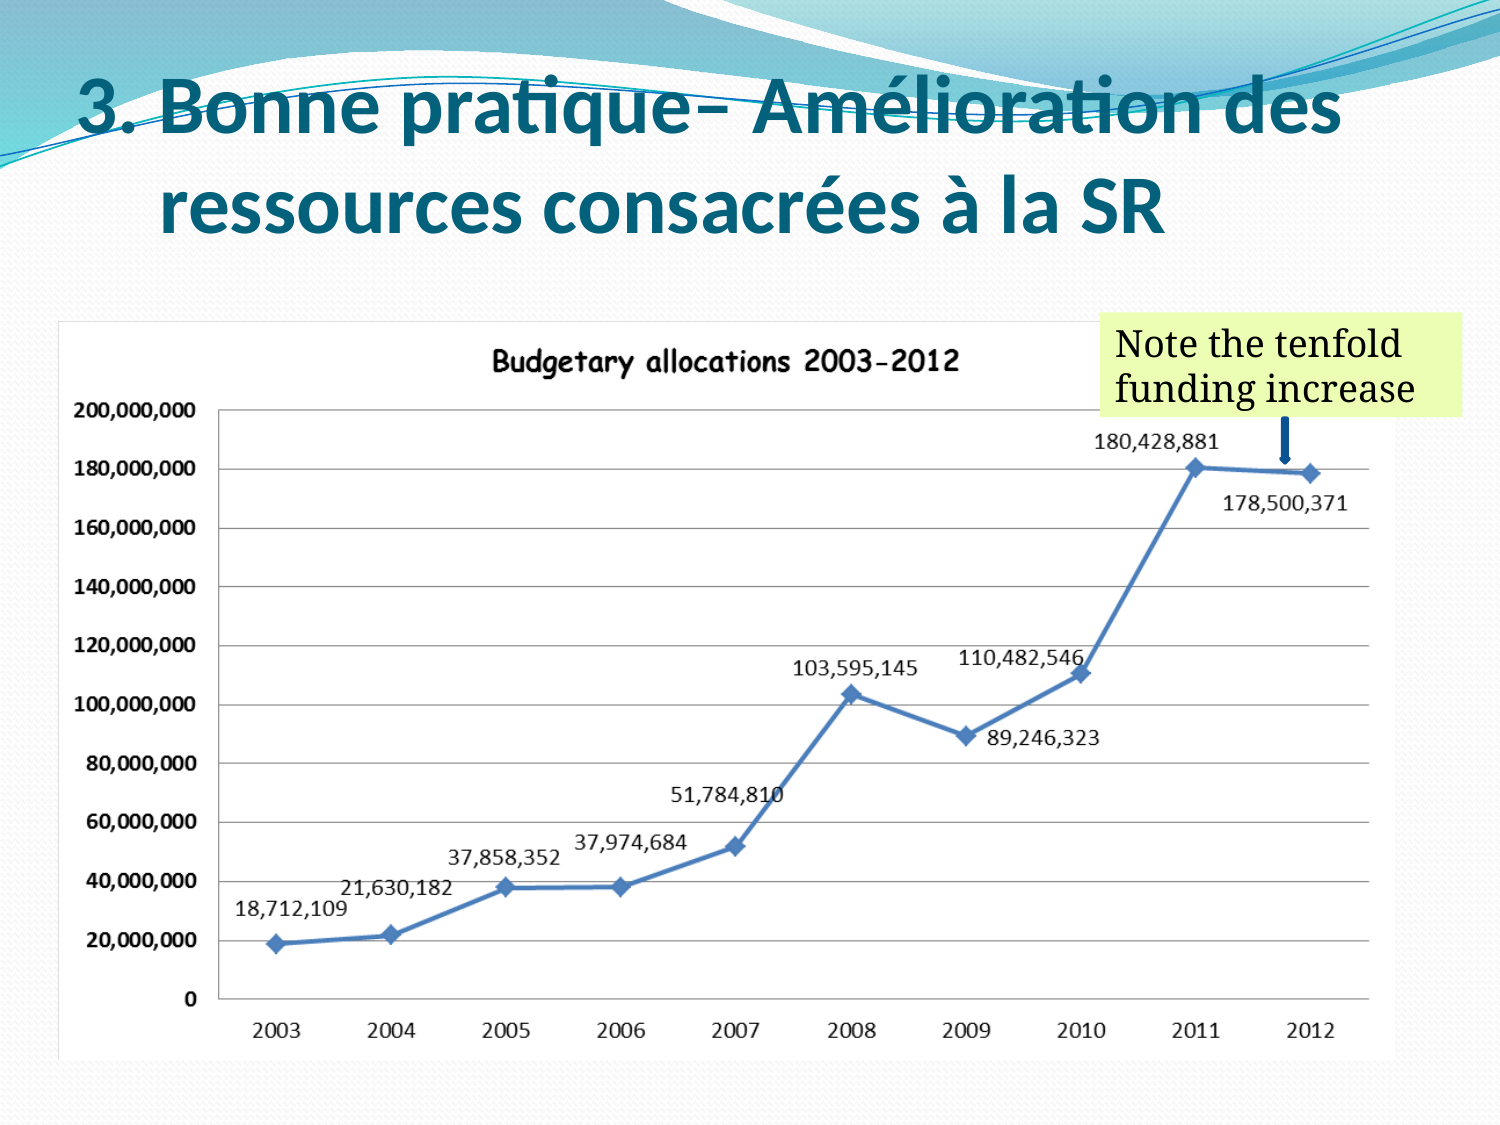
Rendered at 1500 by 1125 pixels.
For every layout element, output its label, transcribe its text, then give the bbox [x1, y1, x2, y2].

picture [56, 320, 1395, 1060]
text_box Note the tenfold funding increase [1099, 312, 1463, 418]
title 3. Bonne pratique– Amélioration des ressources consacrées à la SR [75, 62, 1425, 250]
